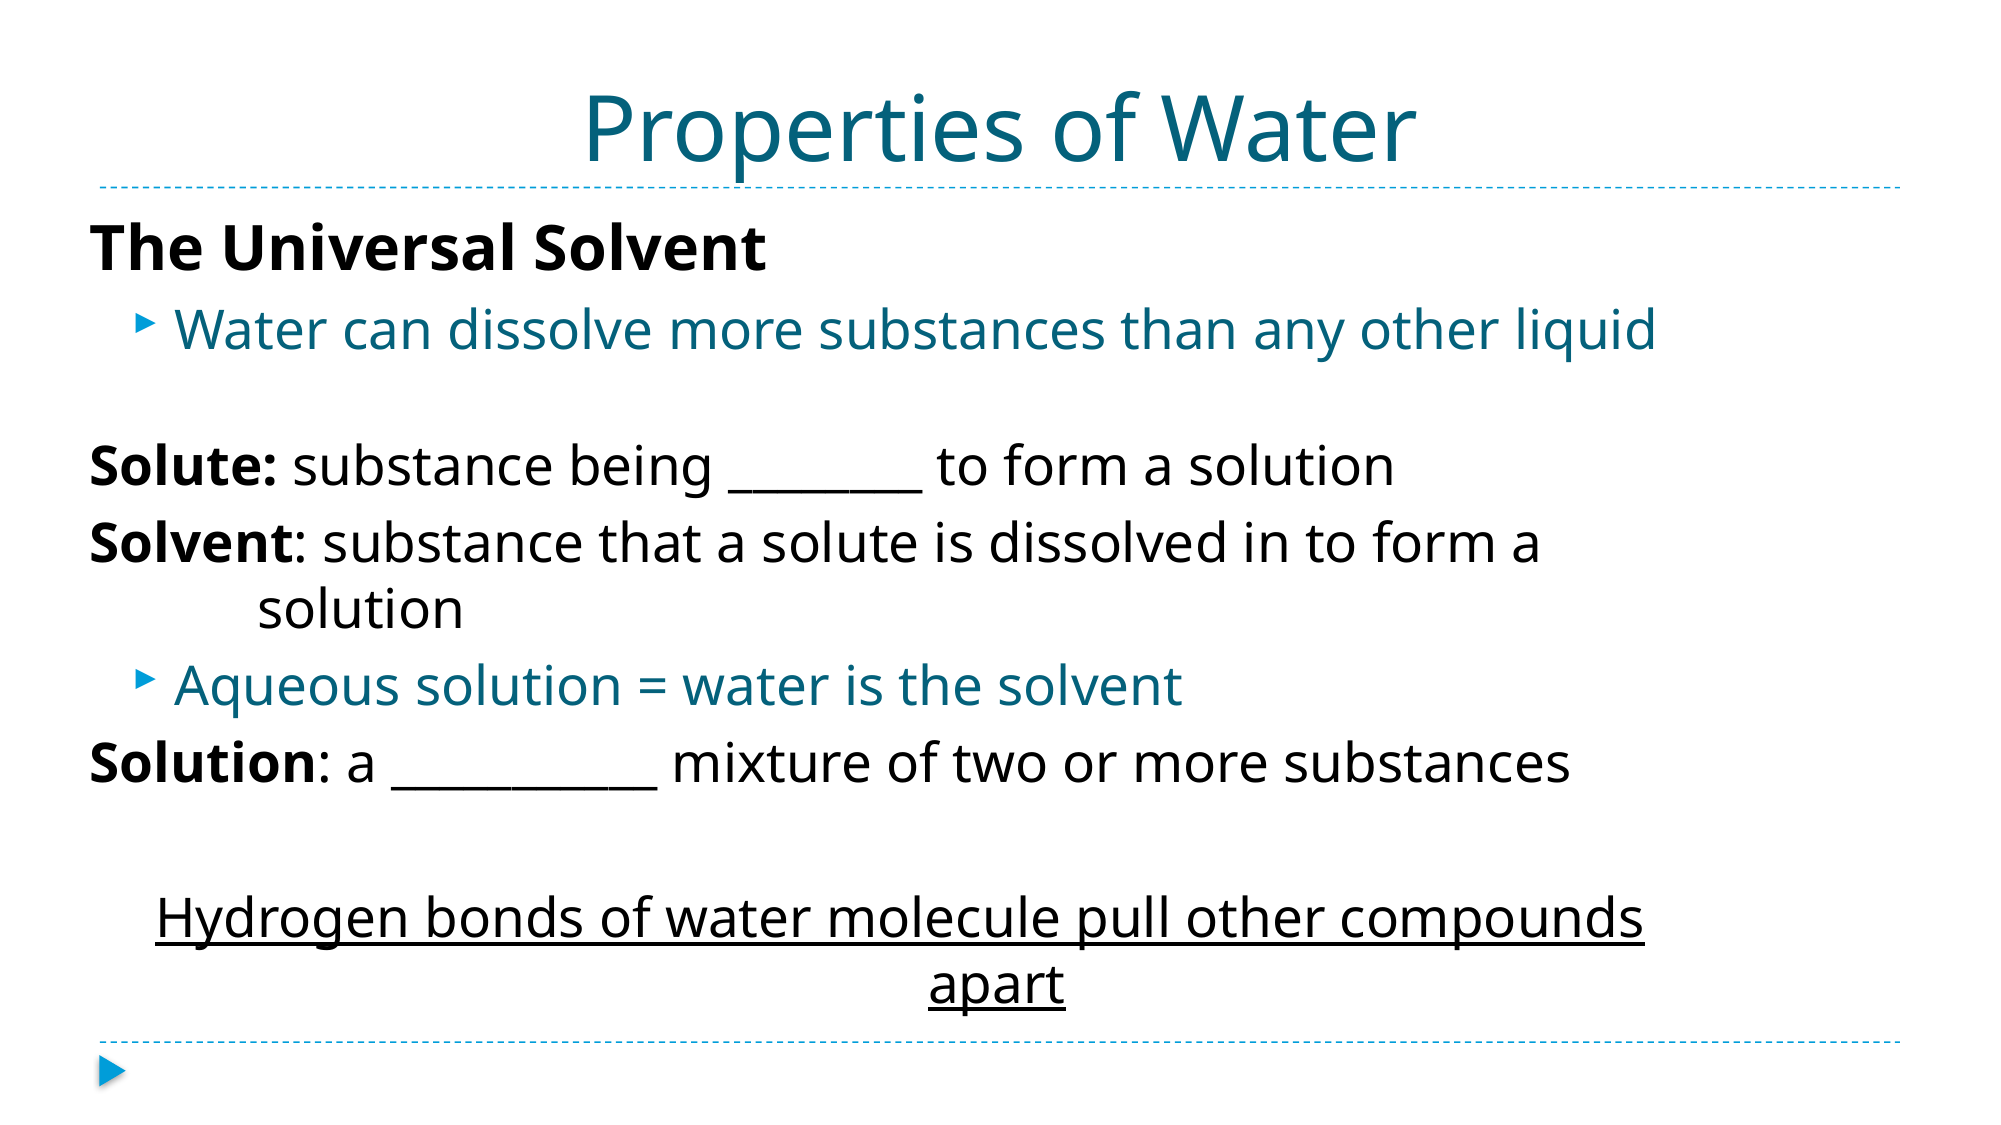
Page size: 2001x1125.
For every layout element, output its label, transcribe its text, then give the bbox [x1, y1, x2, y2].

list The Universal Solvent Water can dissolve more substances than any other liquid Solute: substance being ________ to form a solution Solvent: substance that a solute is dissolved in to form a solution Aqueous solution = water is the solvent Solution: a ___________ mixture of two or more substances Hydrogen bonds of water molecule pull other compounds apart [75, 200, 1725, 1025]
title Properties of Water [99, 24, 1900, 188]
